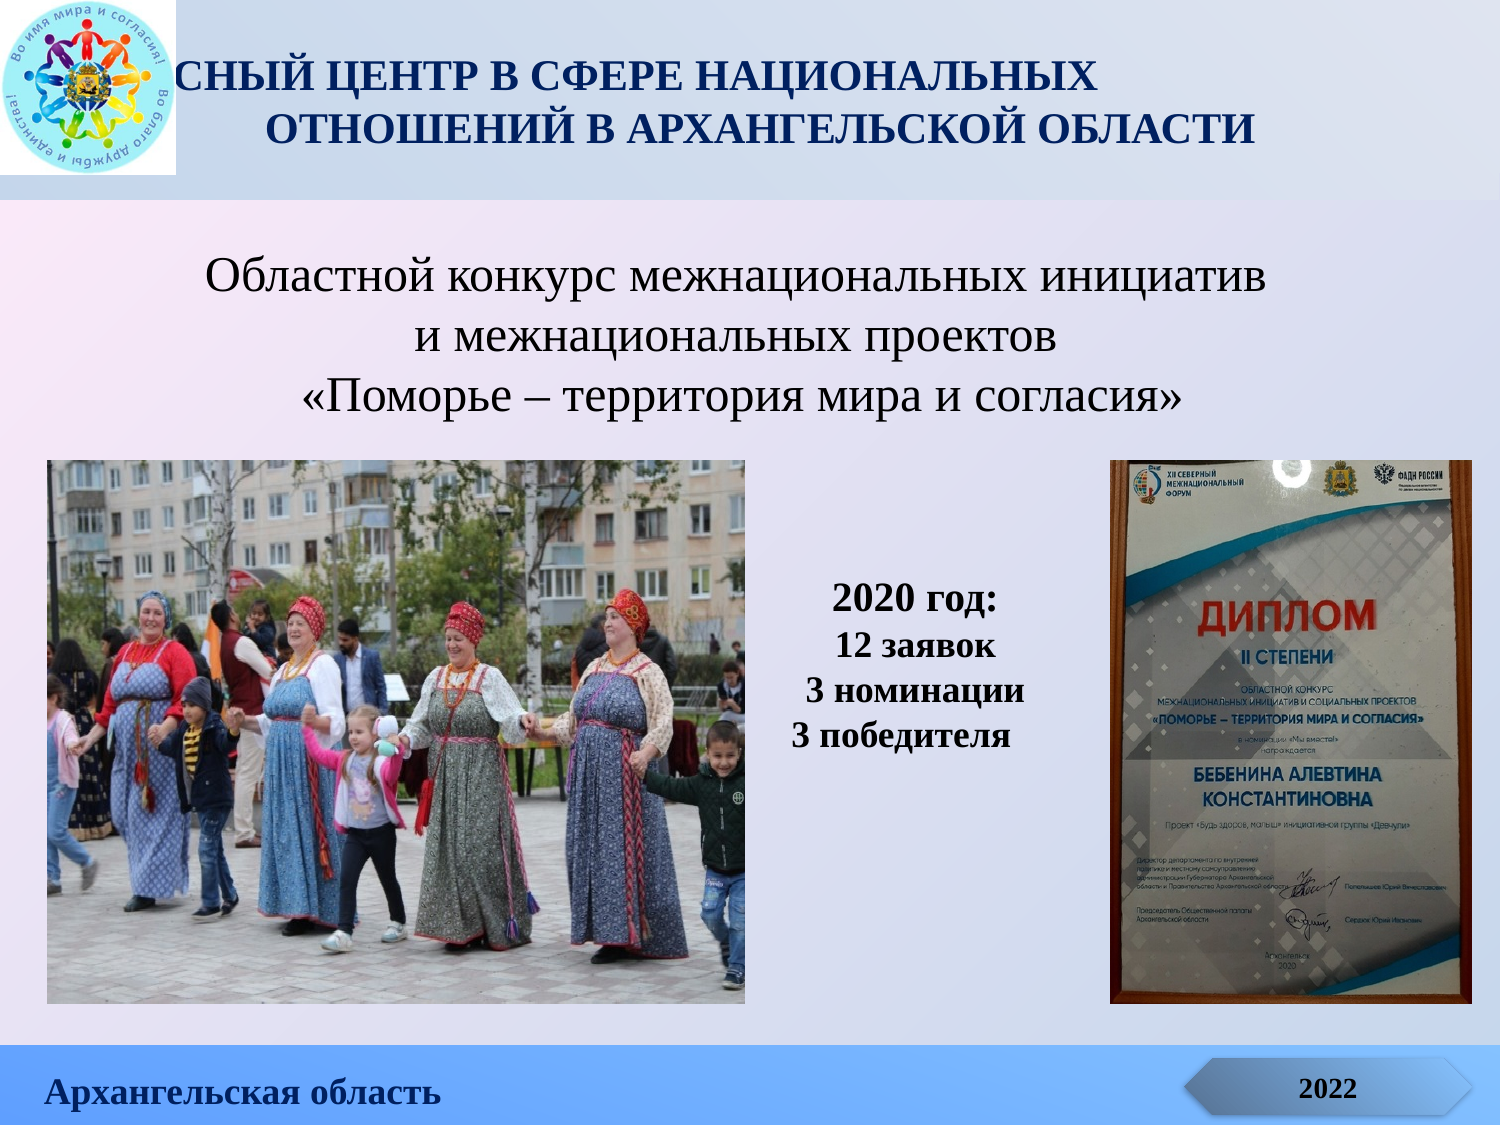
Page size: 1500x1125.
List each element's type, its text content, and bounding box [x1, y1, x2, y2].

picture [0, 0, 176, 176]
text_box Областной конкурс межнациональных инициатив и межнациональных проектов «Поморье – территория мира и согласия» [35, 234, 1450, 429]
text_box РЕСУРСНЫЙ ЦЕНТР В СФЕРЕ НАЦИОНАЛЬНЫХ ОТНОШЕНИЙ В АРХАНГЕЛЬСКОЙ ОБЛАСТИ [0, 0, 1500, 201]
text_box 2020 год: 12 заявок 3 номинации 3 победителя [761, 562, 1069, 813]
picture [47, 460, 745, 1005]
picture [1110, 460, 1473, 1005]
text_box Архангельская область [0, 1043, 1500, 1125]
text_box 2022 [1183, 1057, 1473, 1116]
